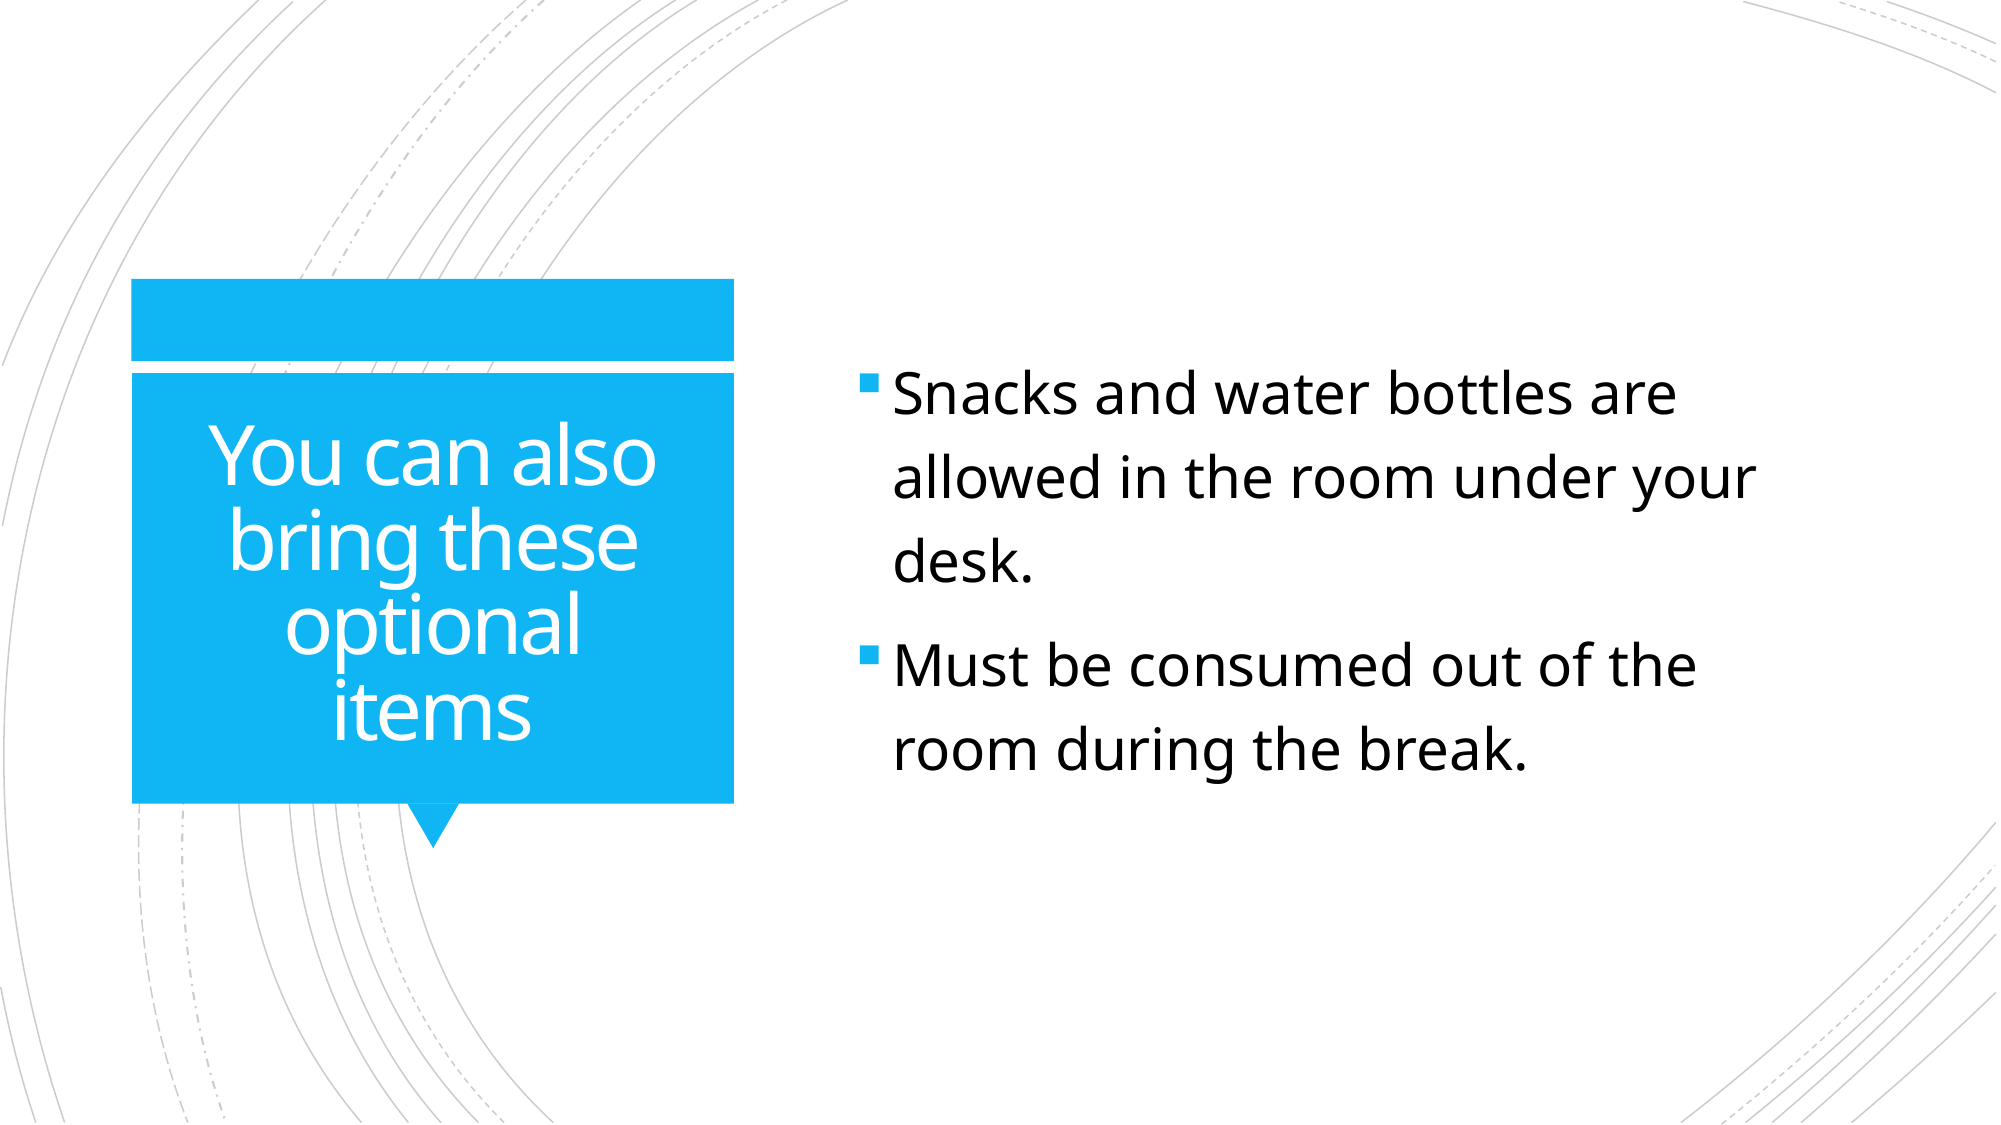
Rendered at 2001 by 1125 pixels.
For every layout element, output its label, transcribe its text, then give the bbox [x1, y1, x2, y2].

list Snacks and water bottles are allowed in the room under your desk. Must be consumed out of the room during the break. [839, 131, 1871, 993]
title You can also bring these optional items [145, 385, 720, 789]
